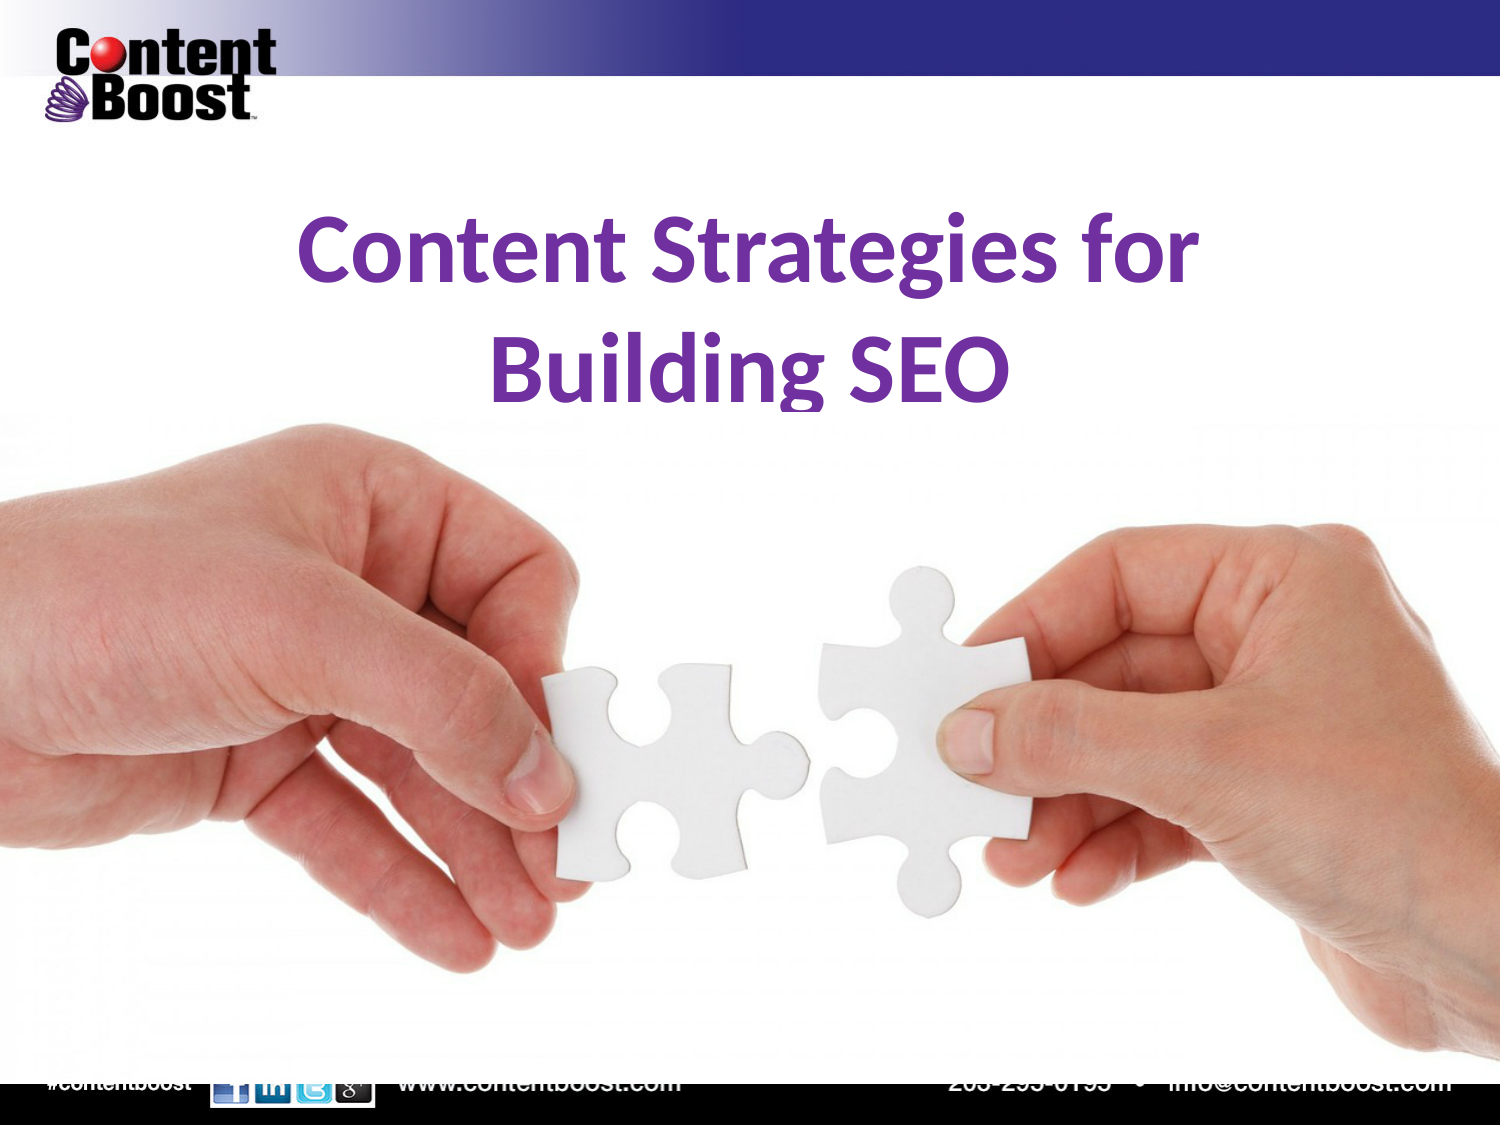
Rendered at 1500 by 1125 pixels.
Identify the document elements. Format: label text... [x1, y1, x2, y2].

text_box Content Strategies for Building SEO [81, 174, 1419, 401]
picture [0, 0, 1500, 411]
picture [0, 413, 1500, 1125]
